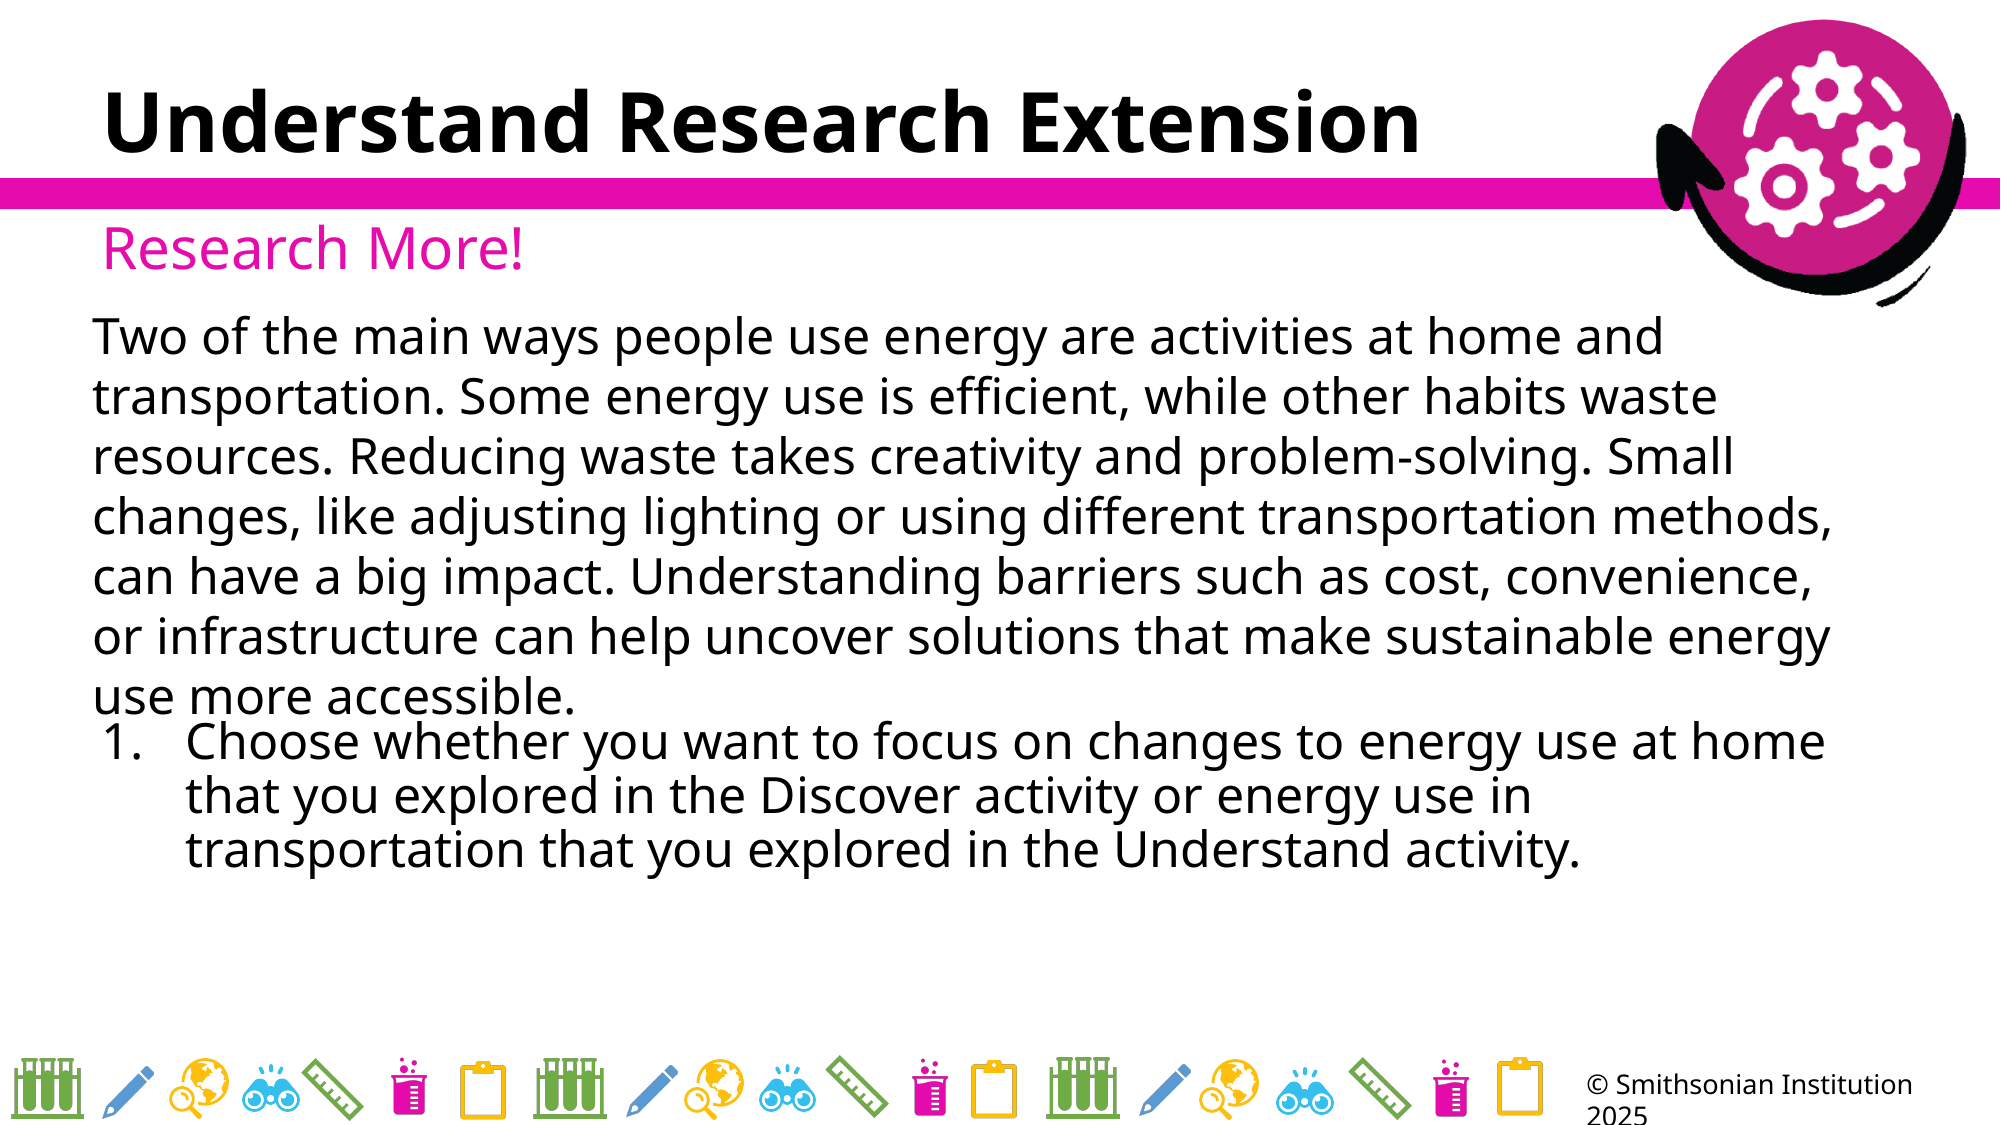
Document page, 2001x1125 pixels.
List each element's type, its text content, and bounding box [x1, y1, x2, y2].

picture [387, 1055, 431, 1117]
picture [959, 1054, 1029, 1124]
picture [1429, 1057, 1472, 1119]
picture [684, 1059, 744, 1120]
title Understand Research Extension [86, 51, 1812, 179]
picture [1631, 18, 2001, 330]
picture [242, 1056, 366, 1123]
picture [1346, 1055, 1414, 1122]
picture [8, 1049, 87, 1125]
list Choose whether you want to focus on changes to energy use at home that you explored in the Discover activity or energy use in transportation that you explored in the Understand activity. [86, 708, 1879, 1046]
picture [1134, 1059, 1196, 1121]
picture [908, 1056, 951, 1118]
picture [97, 1061, 159, 1124]
picture [759, 1064, 816, 1112]
text_box Two of the main ways people use energy are activities at home and transportation. Some energy use is efficient, while other habits waste resources. Reducing waste takes creativity and problem-solving. Small changes, like adjusting lighting or using different transportation methods, can have a big impact. Understanding barriers such as cost, convenience, or infrastructure can help uncover solutions that make sustainable energy use more accessible. [77, 297, 1870, 733]
picture [1043, 1048, 1123, 1125]
picture [1199, 1059, 1259, 1120]
picture [1276, 1067, 1334, 1115]
picture [621, 1060, 683, 1122]
picture [823, 1053, 891, 1120]
picture [169, 1058, 229, 1119]
picture [530, 1049, 610, 1125]
subtitle Research More! [86, 212, 1272, 297]
picture [1485, 1051, 1555, 1121]
picture [448, 1055, 518, 1125]
